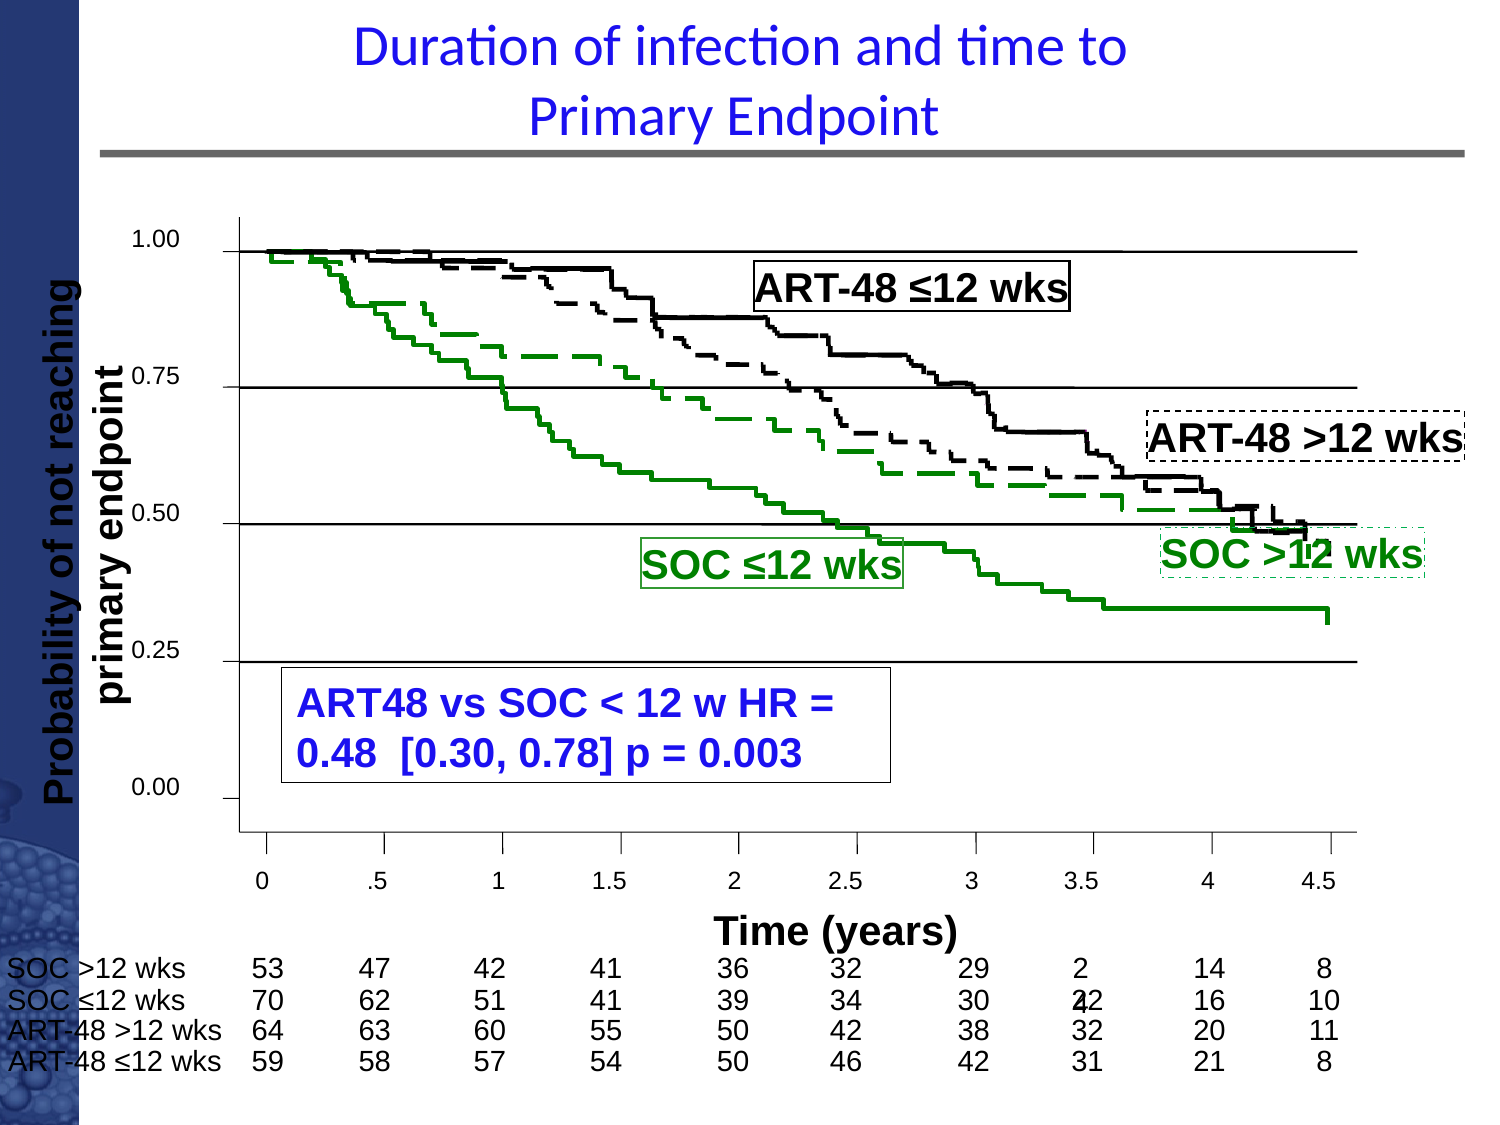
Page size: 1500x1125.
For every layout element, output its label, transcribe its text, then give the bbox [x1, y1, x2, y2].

text_box 53 [251, 949, 285, 985]
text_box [131, 216, 1358, 895]
text_box ART-48 ≤12 wks [8, 1047, 223, 1078]
text_box 47 [358, 949, 391, 985]
text_box Probability of not reaching primary endpoint [30, 277, 126, 807]
text_box 41 [589, 949, 623, 985]
text_box ART-48 >12 wks [7, 1011, 223, 1047]
text_box 8 [1316, 949, 1333, 985]
text_box 38 [957, 1016, 990, 1047]
text_box 59 [251, 1047, 285, 1078]
text_box 8 [1316, 1047, 1333, 1078]
text_box 63 [358, 1016, 391, 1047]
text_box 58 [358, 1047, 391, 1078]
text_box 14 [1193, 949, 1226, 985]
text_box 62 [358, 985, 391, 1016]
text_box Time (years) [713, 903, 959, 954]
text_box 50 [716, 1016, 750, 1047]
text_box 64 [251, 1016, 285, 1047]
text_box 42 [957, 1047, 990, 1078]
picture [0, 0, 79, 1125]
text_box 57 [473, 1047, 506, 1078]
text_box 29 [957, 949, 990, 985]
text_box 55 [589, 1016, 623, 1047]
text_box 54 [589, 1047, 623, 1078]
text_box 32 [829, 954, 863, 985]
text_box 21 [1193, 1047, 1226, 1078]
text_box 42 [473, 949, 506, 985]
text_box 31 [1071, 1047, 1104, 1078]
text_box 10 [1307, 980, 1341, 1016]
text_box 24 [1072, 949, 1105, 1020]
title Duration of infection and time to Primary Endpoint [316, 0, 1166, 147]
text_box 50 [716, 1047, 750, 1078]
text_box SOC >12 wks [6, 949, 187, 985]
text_box 20 [1193, 1016, 1226, 1047]
text_box 51 [473, 985, 506, 1016]
text_box 60 [473, 1016, 506, 1047]
text_box SOC ≤12 wks [7, 985, 186, 1016]
text_box 11 [1308, 1016, 1340, 1047]
text_box ART-48 >12 wks [1363, 410, 1465, 461]
text_box 34 [829, 985, 863, 1016]
text_box 16 [1193, 985, 1226, 1016]
text_box SOC >12 wks [1363, 527, 1425, 578]
text_box 32 [1071, 1016, 1104, 1047]
text_box 70 [251, 985, 285, 1016]
text_box 39 [716, 985, 750, 1016]
text_box 30 [957, 985, 990, 1016]
text_box 42 [829, 1016, 863, 1047]
text_box 46 [829, 1047, 863, 1078]
text_box 36 [716, 954, 750, 985]
text_box 41 [589, 985, 623, 1016]
